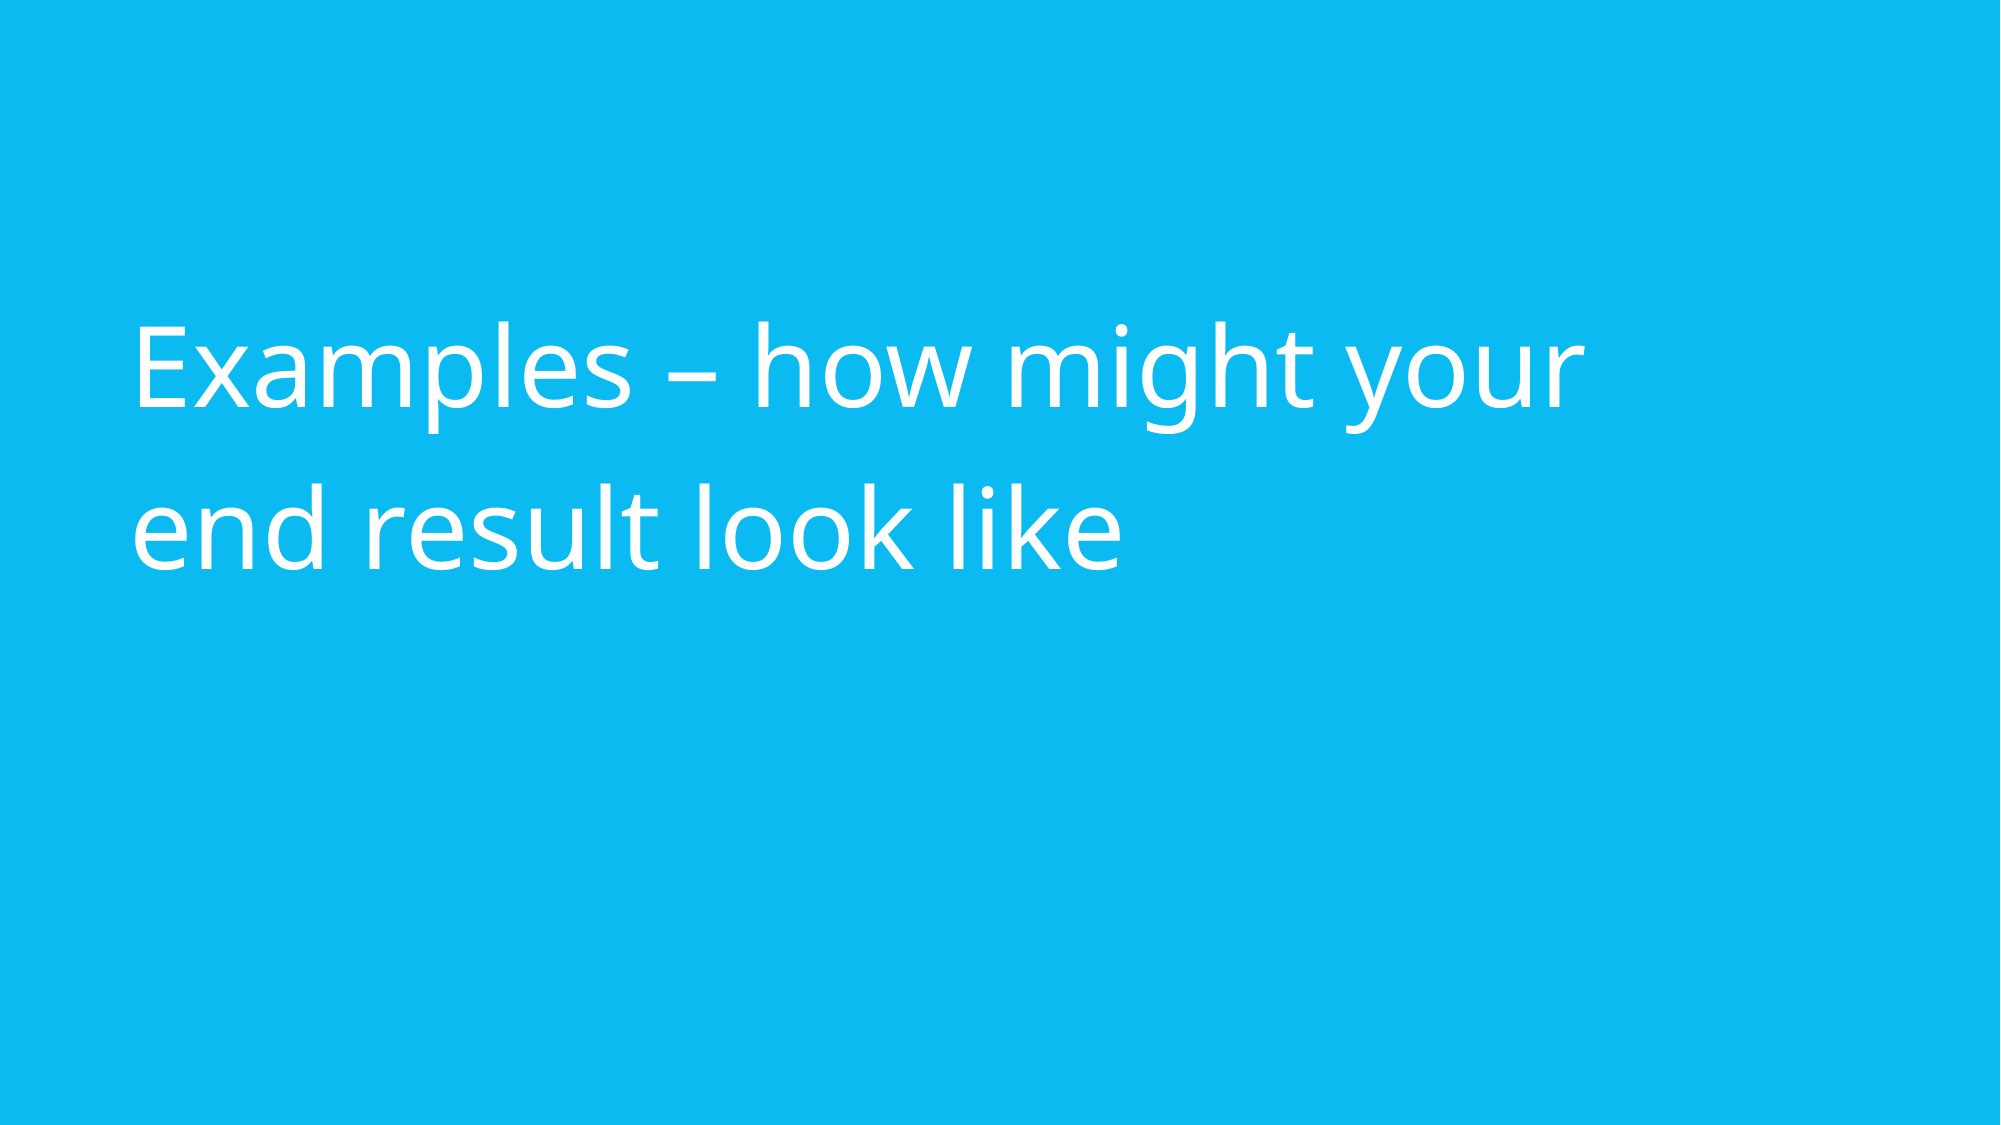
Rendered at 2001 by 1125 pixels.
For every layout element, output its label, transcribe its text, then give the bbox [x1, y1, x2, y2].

title Examples – how might your end result look like [129, 267, 1657, 744]
